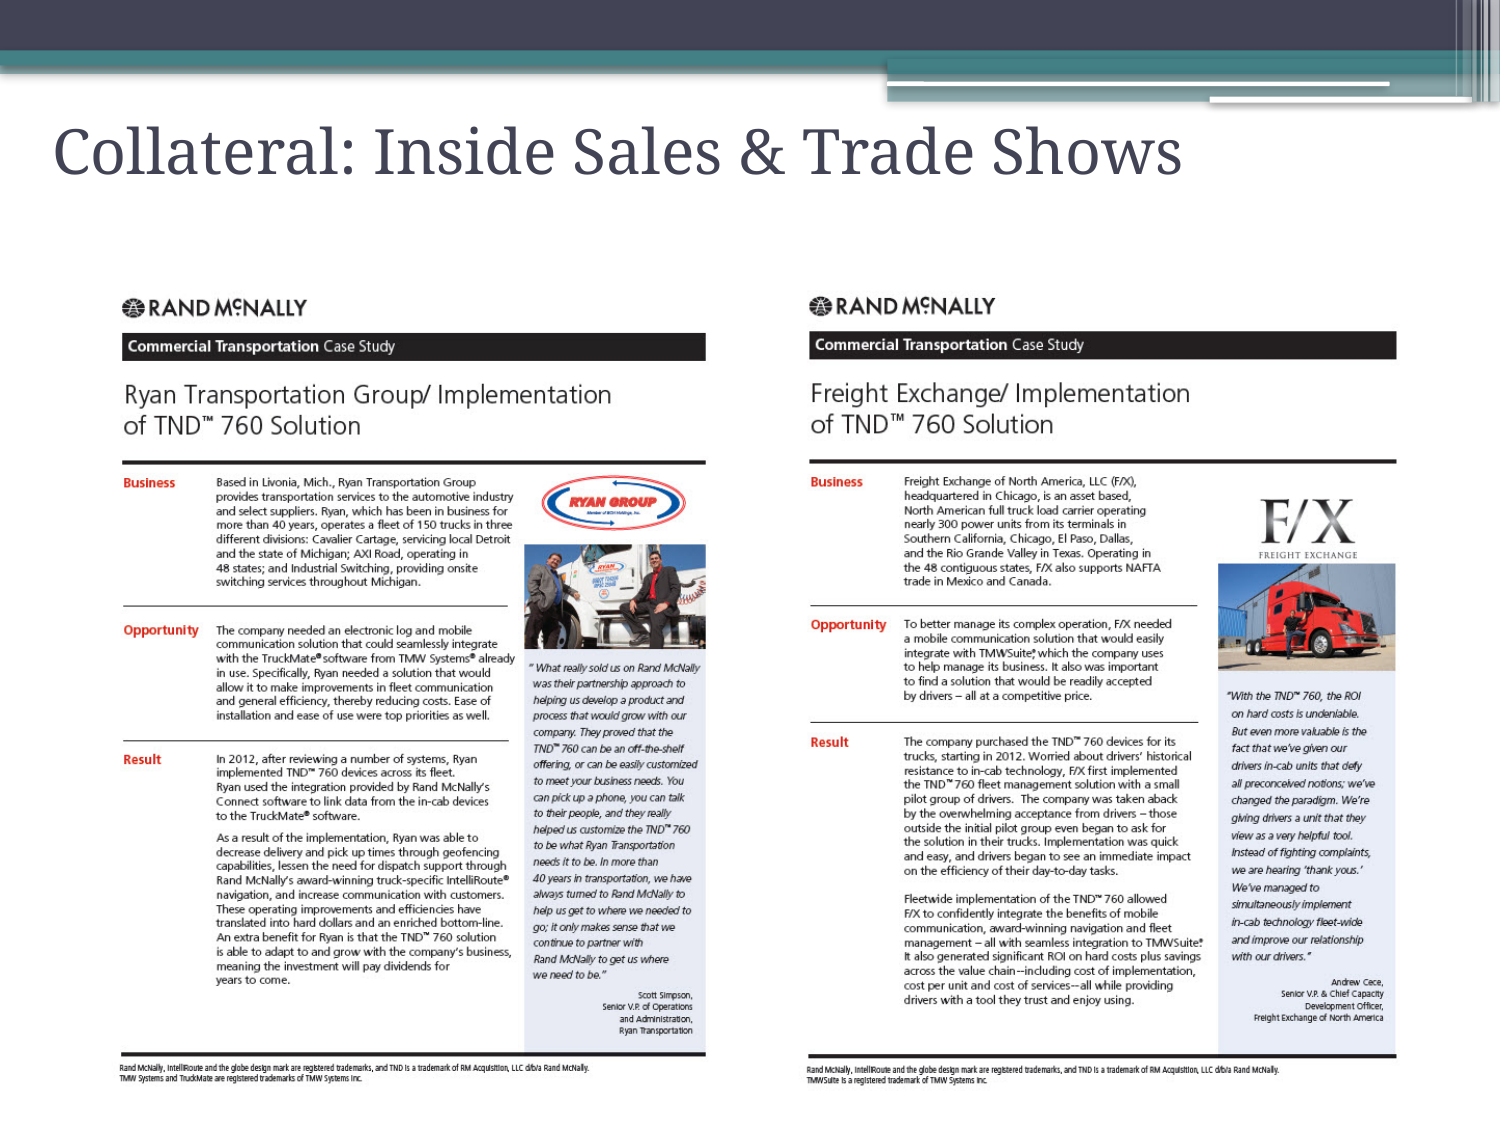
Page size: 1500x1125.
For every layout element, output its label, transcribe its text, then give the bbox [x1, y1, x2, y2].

picture [87, 249, 742, 1101]
picture [774, 249, 1433, 1101]
text_box Collateral: Inside Sales & Trade Shows [37, 62, 1388, 238]
